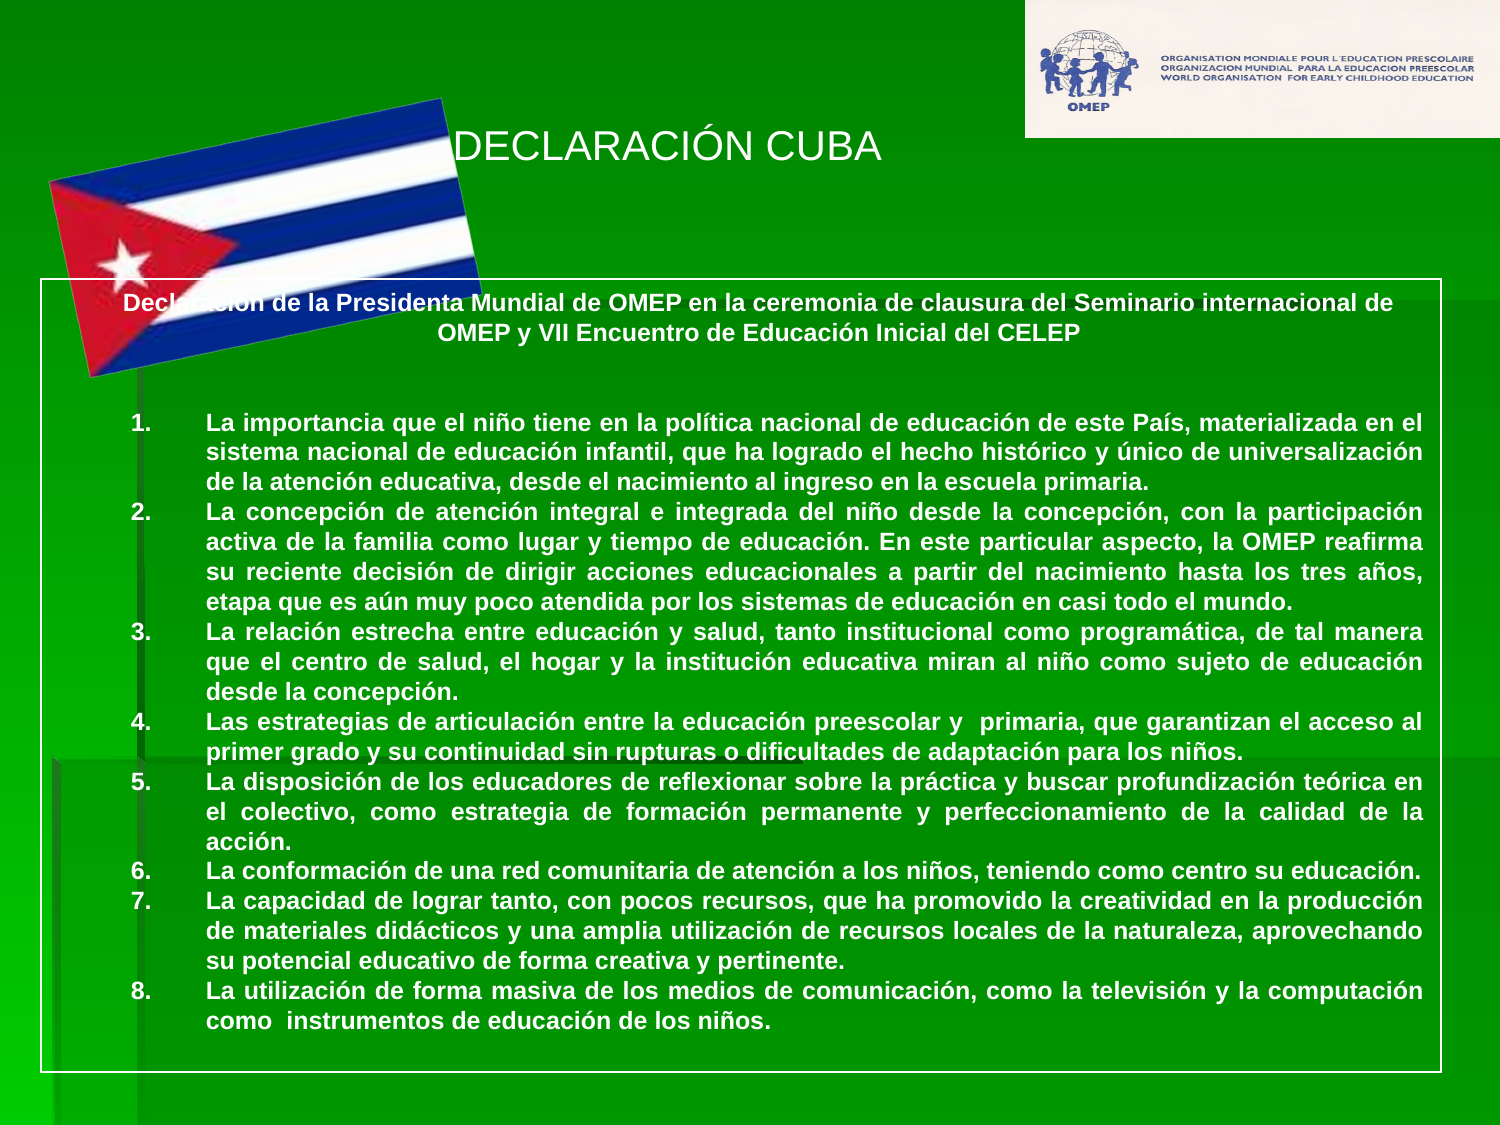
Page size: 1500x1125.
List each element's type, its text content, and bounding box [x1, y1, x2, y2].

picture [50, 100, 478, 339]
picture [1024, 0, 1500, 138]
text_box Declaración de la Presidenta Mundial de OMEP en la ceremonia de clausura del Seminario internacional de OMEP y VII Encuentro de Educación Inicial del CELEP La importancia que el niño tiene en la política nacional de educación de este País, materializada en el sistema nacional de educación infantil, que ha logrado el hecho histórico y único de universalización de la atención educativa, desde el nacimiento al ingreso en la escuela primaria. La concepción de atención integral e integrada del niño desde la concepción, con la participación activa de la familia como lugar y tiempo de educación. En este particular aspecto, la OMEP reafirma su reciente decisión de dirigir acciones educacionales a partir del nacimiento hasta los tres años, etapa que es aún muy poco atendida por los sistemas de educación en casi todo el mundo. La relación estrecha entre educación y salud, tanto institucional como programática, de tal manera que el centro de salud, el hogar y la institución educativa miran al niño como sujeto de educación desde la concepción. Las estrategias de articulación entre la educación preescolar y primaria, que garantizan el acceso al primer grado y su continuidad sin rupturas o dificultades de adaptación para los niños. La disposición de los educadores de reflexionar sobre la práctica y buscar profundización teórica en el colectivo, como estrategia de formación permanente y perfeccionamiento de la calidad de la acción. La conformación de una red comunitaria de atención a los niños, teniendo como centro su educación. La capacidad de lograr tanto, con pocos recursos, que ha promovido la creatividad en la producción de materiales didácticos y una amplia utilización de recursos locales de la naturaleza, aprovechando su potencial educativo de forma creativa y pertinente. La utilización de forma masiva de los medios de comunicación, como la televisión y la computación como instrumentos de educación de los niños. [41, 278, 1441, 1073]
title DECLARACIÓN CUBA [437, 96, 1125, 192]
